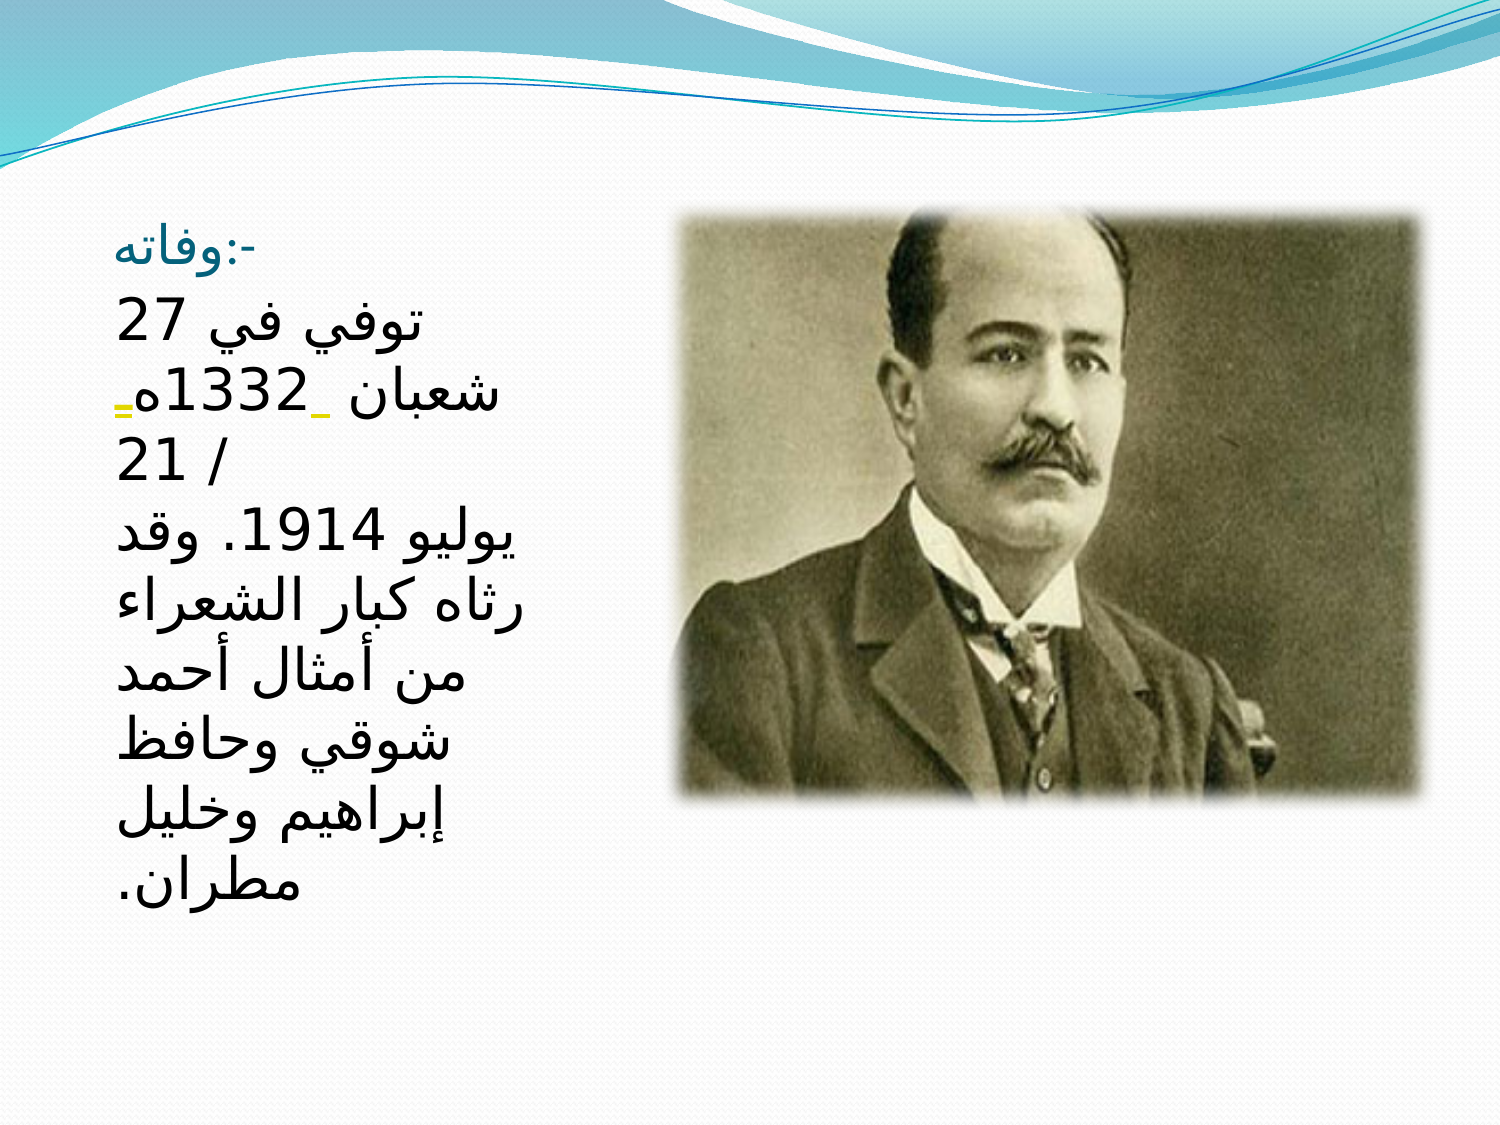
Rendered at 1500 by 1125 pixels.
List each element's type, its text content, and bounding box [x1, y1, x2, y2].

list توفي في 27 شعبان 1332 هـ / 21 يوليو 1914. وقد رثاه كبار الشعراء من أمثال أحمد شوقي وحافظ إبراهيم وخليل مطران. [112, 275, 563, 1025]
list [662, 199, 1436, 813]
title وفاته:- [112, 84, 563, 275]
